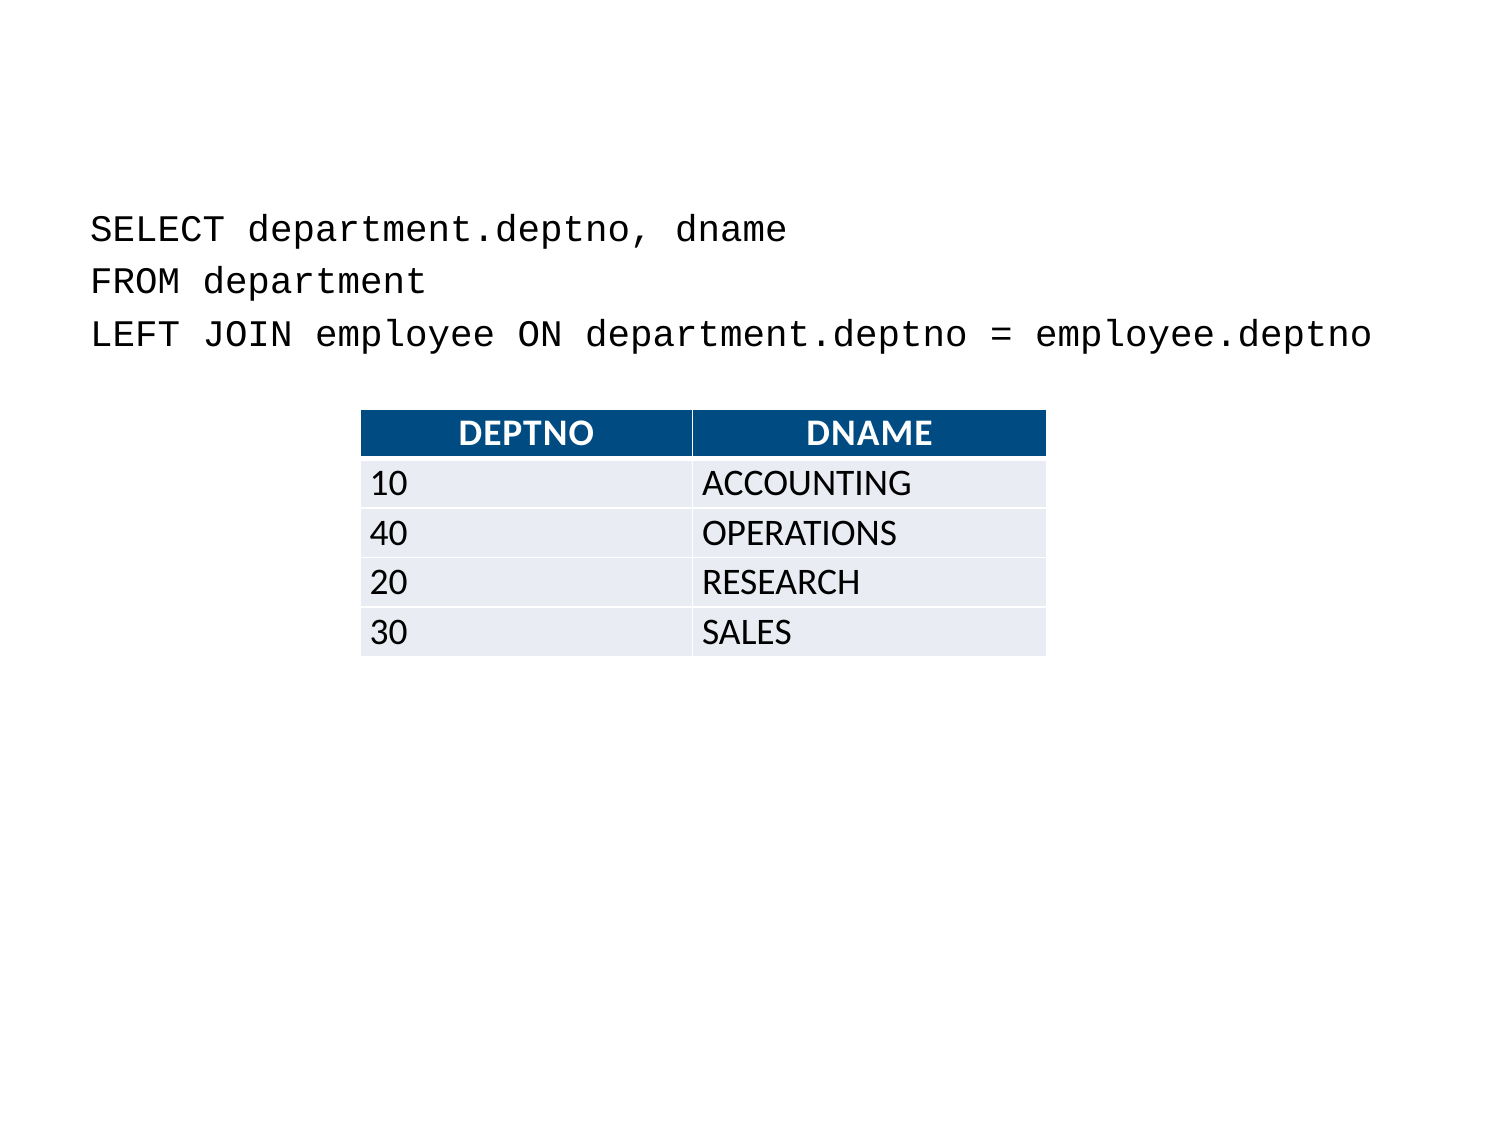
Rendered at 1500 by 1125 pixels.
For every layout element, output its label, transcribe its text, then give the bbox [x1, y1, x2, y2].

table_cell SALES [693, 608, 1046, 656]
table_cell 30 [361, 608, 692, 656]
table_cell RESEARCH [693, 558, 1046, 606]
table_cell ACCOUNTING [693, 461, 1046, 507]
table_cell 20 [361, 558, 692, 606]
list SELECT department.deptno, dname FROM department LEFT JOIN employee ON department.deptno = employee.deptno [75, 196, 1425, 409]
table_cell 10 [361, 461, 692, 507]
table_cell OPERATIONS [693, 509, 1046, 557]
table_header DNAME [693, 410, 1046, 456]
table_cell 40 [361, 509, 692, 557]
table_header DEPTNO [361, 410, 692, 456]
